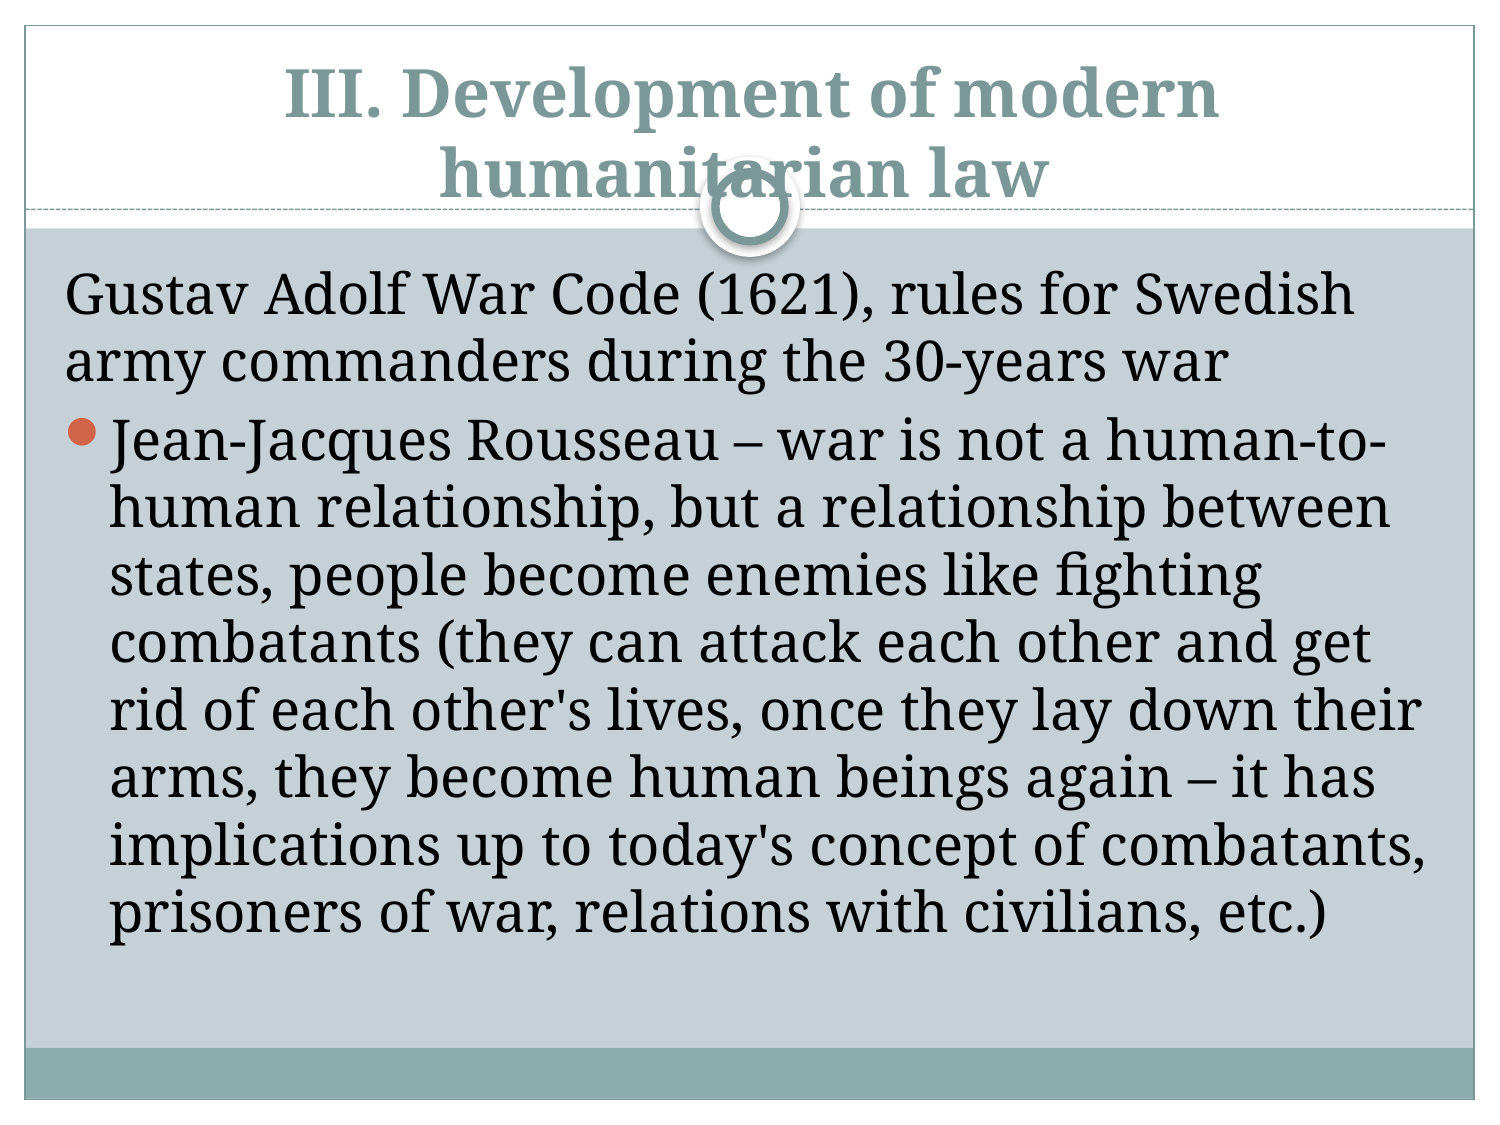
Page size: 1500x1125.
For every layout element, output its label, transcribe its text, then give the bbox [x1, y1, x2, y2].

title III. Development of modern humanitarian law [53, 42, 1454, 218]
list Gustav Adolf War Code (1621), rules for Swedish army commanders during the 30-years war Jean-Jacques Rousseau – war is not a human-to-human relationship, but a relationship between states, people become enemies like fighting combatants (they can attack each other and get rid of each other's lives, once they lay down their arms, they become human beings again – it has implications up to today's concept of combatants, prisoners of war, relations with civilians, etc.) [49, 250, 1445, 1001]
